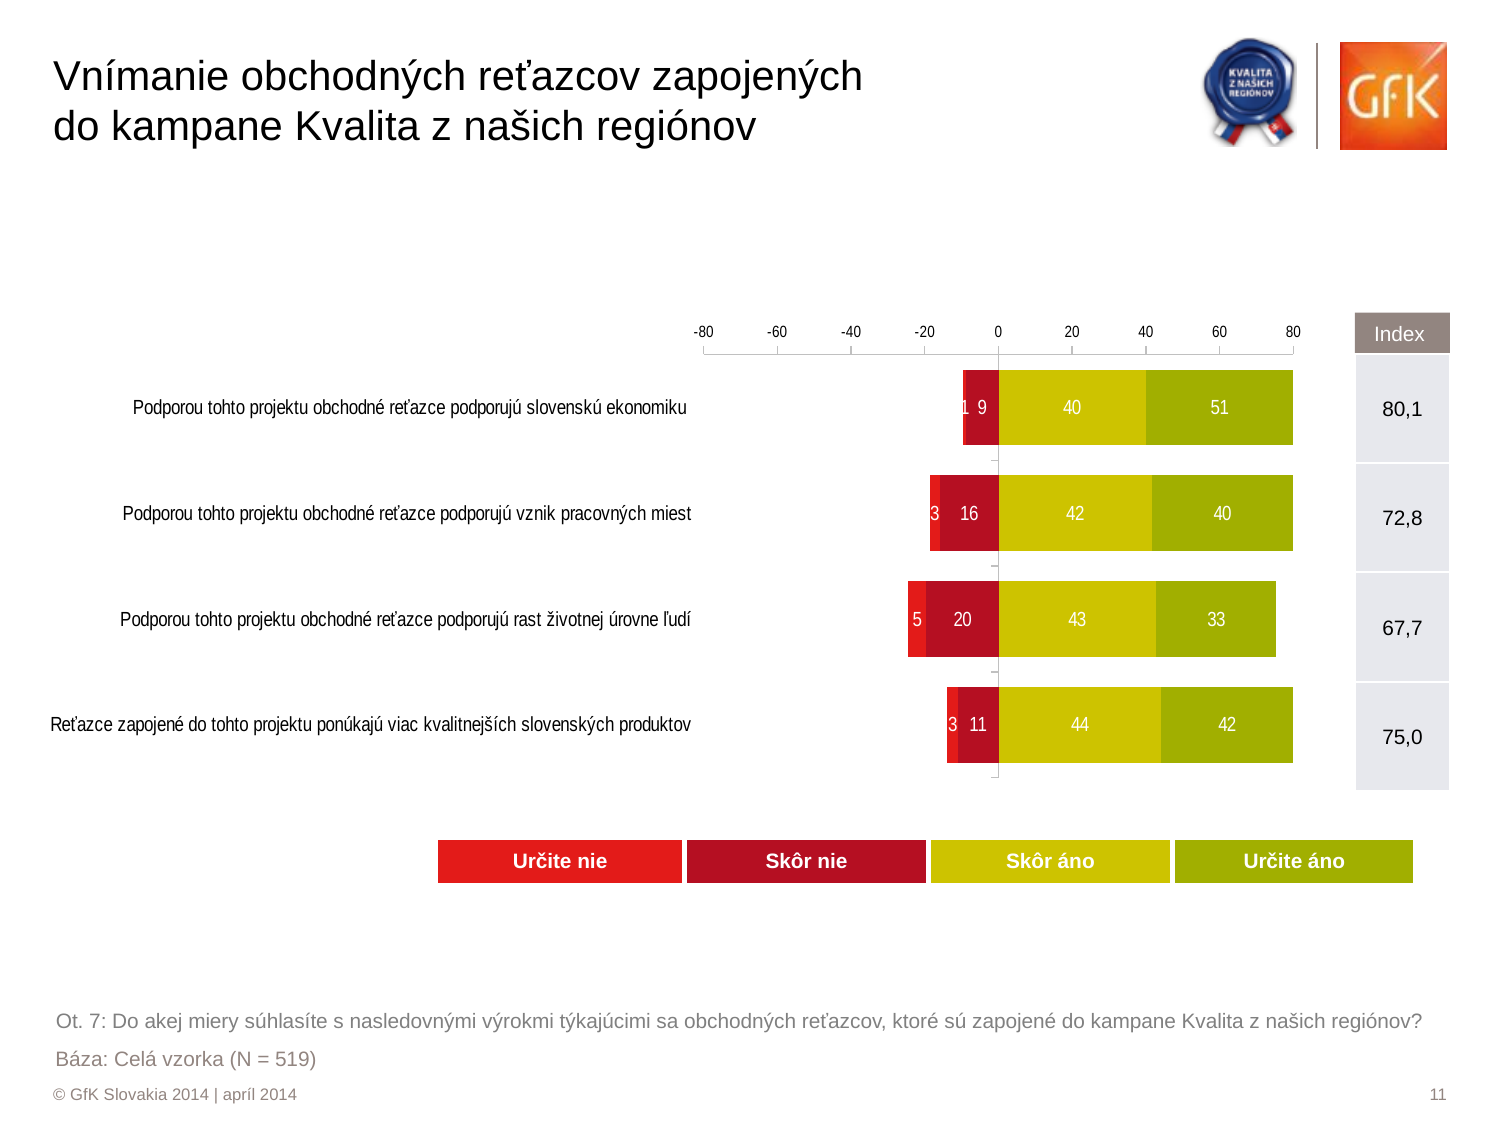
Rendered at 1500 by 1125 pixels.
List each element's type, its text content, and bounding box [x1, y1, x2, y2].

title Vnímanie obchodných reťazcov zapojených do kampane Kvalita z našich regiónov [53, 42, 1093, 149]
table_header 80,1 [1356, 355, 1449, 462]
table_header Určite áno [1175, 840, 1413, 883]
text_box Ot. 7: Do akej miery súhlasíte s nasledovnými výrokmi týkajúcimi sa obchodných reťazcov, ktoré sú zapojené do kampane Kvalita z našich regiónov? [41, 1000, 1450, 1041]
table_cell 75,0 [1356, 683, 1449, 790]
text_box Báza: Celá vzorka (N = 519) [40, 1037, 824, 1079]
slide_number 11 [1233, 1081, 1448, 1107]
chart [49, 321, 1305, 779]
table_header Určite nie [438, 840, 682, 883]
table_cell 67,7 [1356, 573, 1449, 681]
table_header Skôr nie [687, 840, 926, 883]
table_header Skôr áno [931, 840, 1170, 883]
text_box Index [1354, 312, 1450, 353]
picture [1200, 37, 1297, 147]
table_cell 72,8 [1356, 464, 1449, 571]
picture [1340, 42, 1447, 150]
